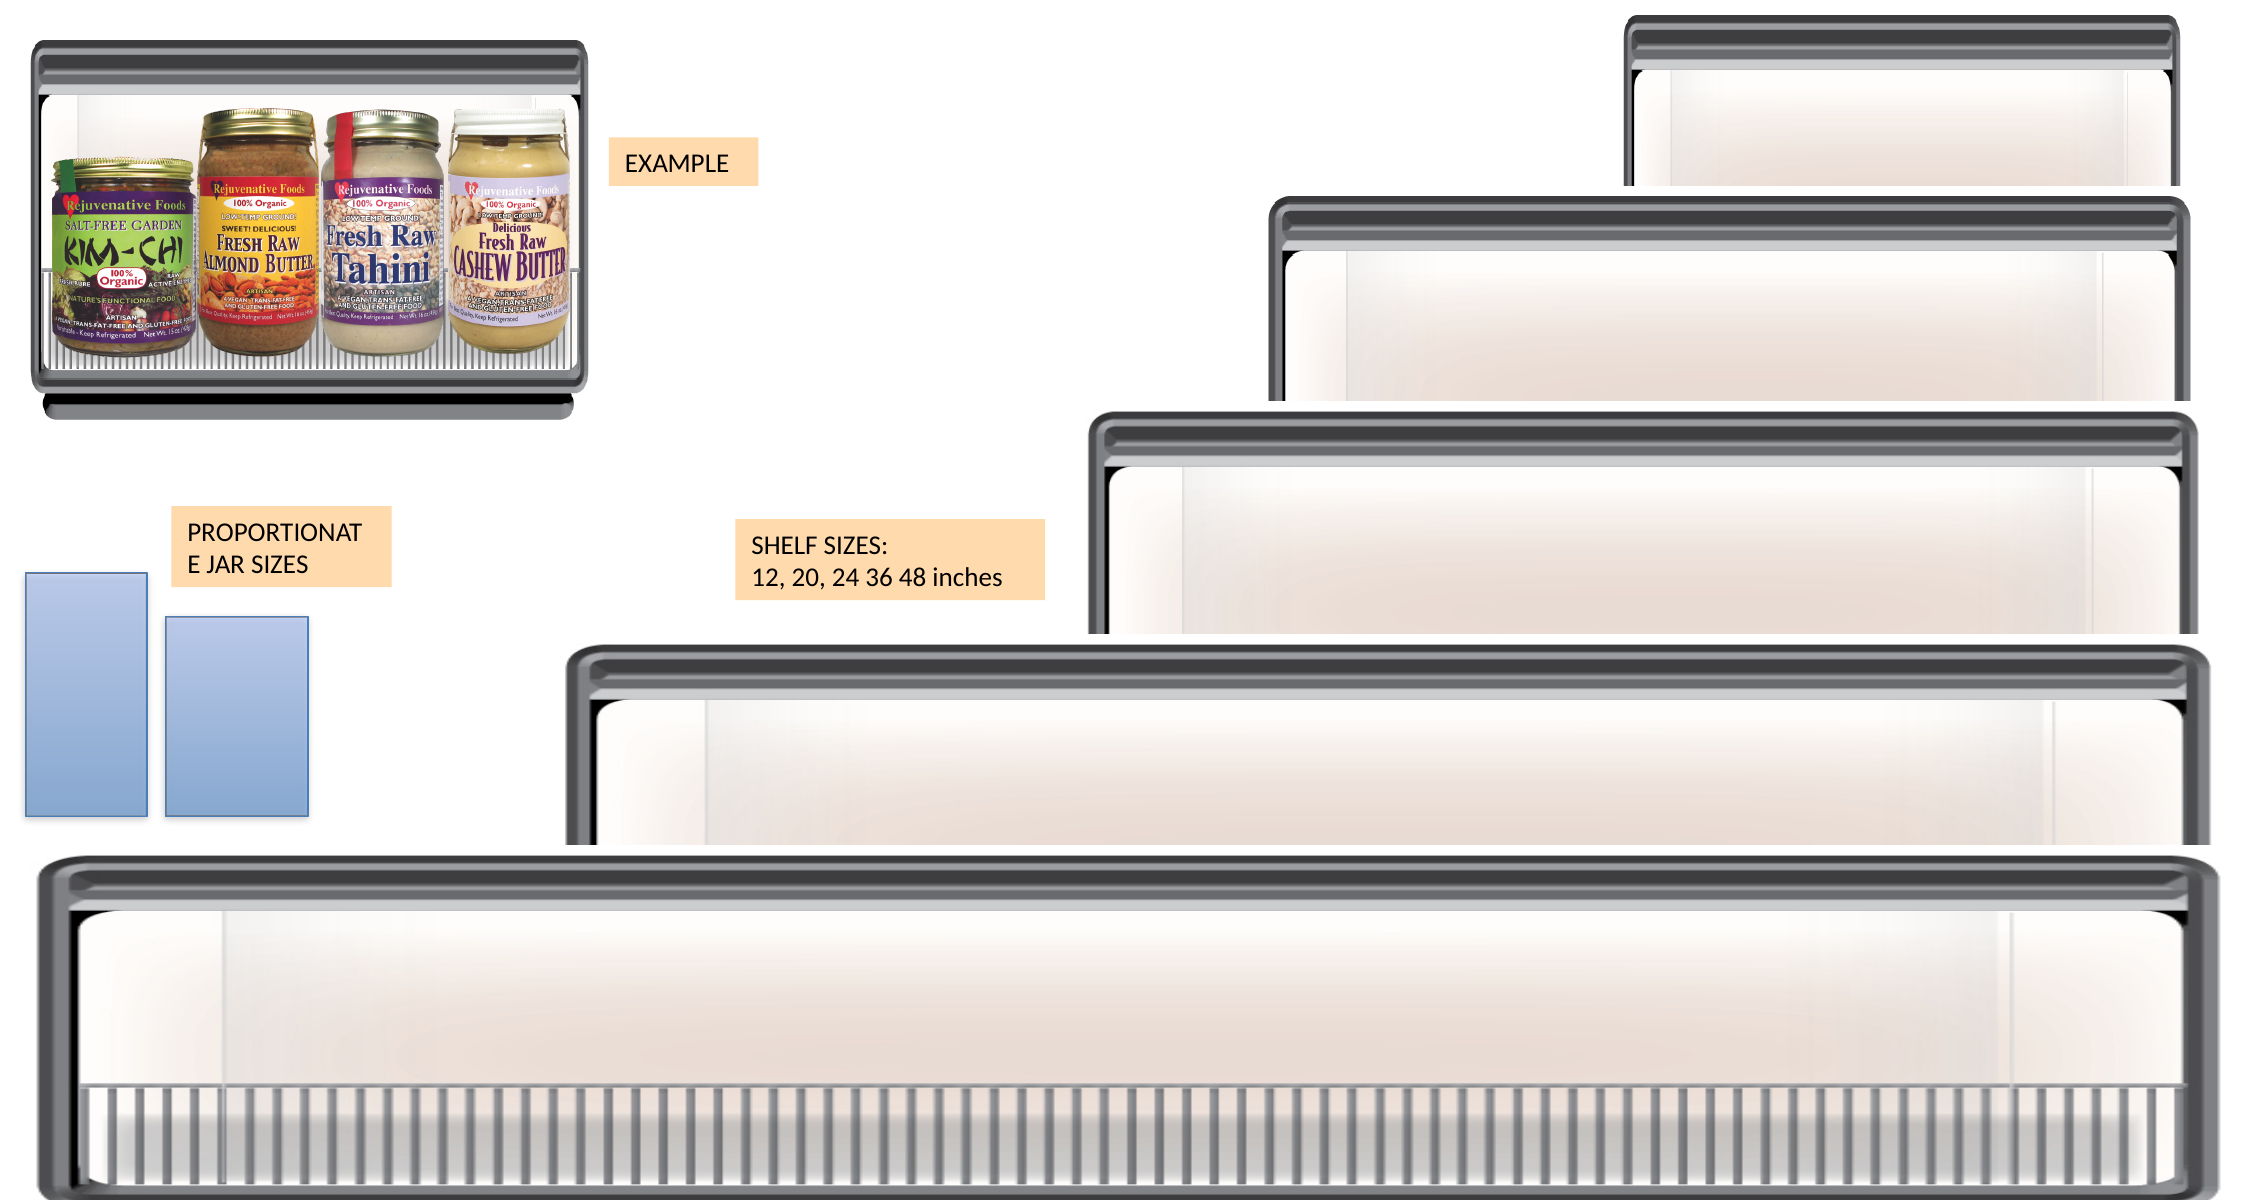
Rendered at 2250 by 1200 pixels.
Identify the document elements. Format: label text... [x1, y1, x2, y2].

text_box [165, 616, 309, 817]
text_box SHELF SIZES: 12, 20, 24 36 48 inches [735, 519, 1046, 601]
picture [23, 30, 593, 429]
text_box PROPORTIONATE JAR SIZES [171, 506, 392, 588]
text_box [25, 572, 148, 817]
text_box EXAMPLE [608, 137, 759, 186]
picture [10, 5, 2240, 1200]
